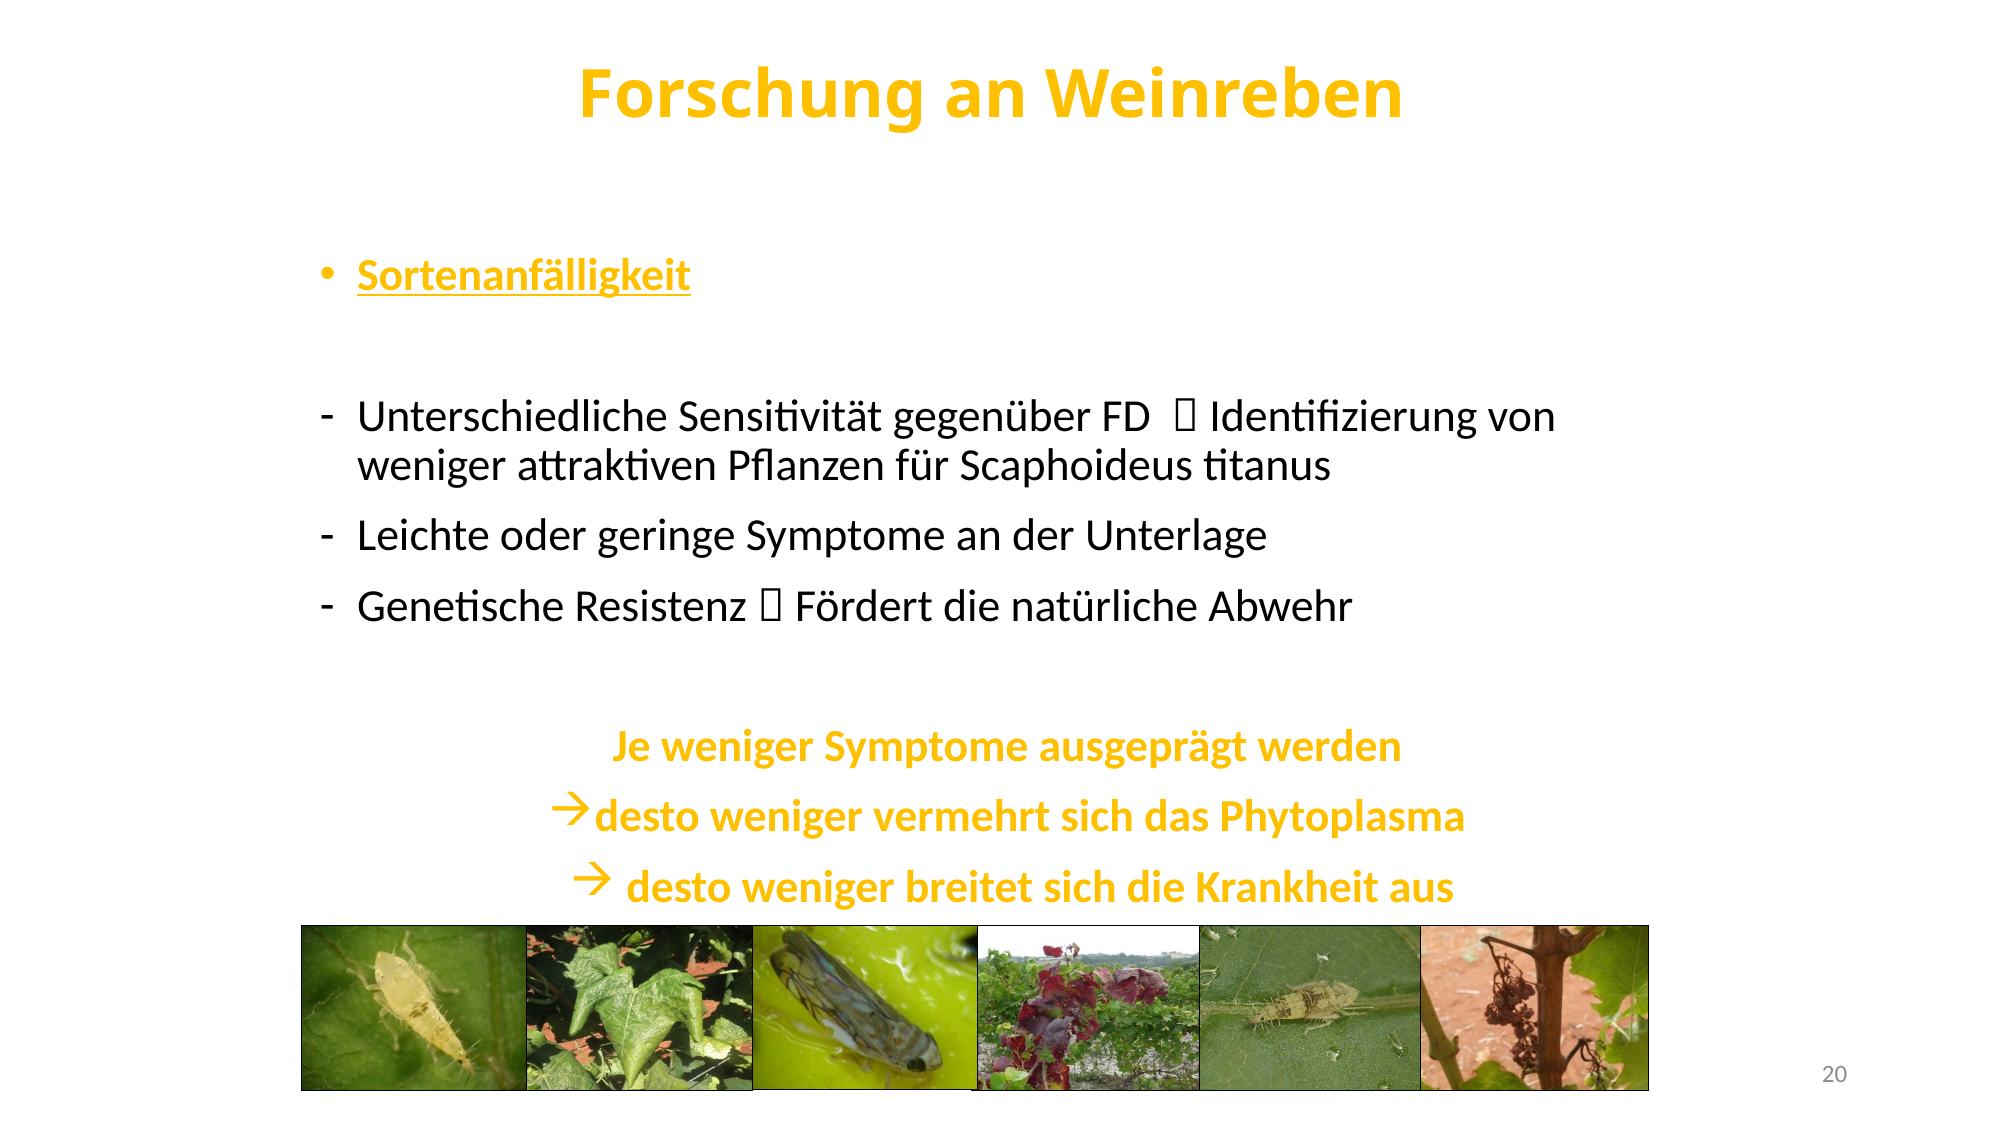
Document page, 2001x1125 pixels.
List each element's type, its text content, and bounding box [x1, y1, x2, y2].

title Forschung an Weinreben [562, 42, 1591, 150]
list Sortenanfälligkeit Unterschiedliche Sensitivität gegenüber FD  Identifizierung von weniger attraktiven Pflanzen für Scaphoideus titanus Leichte oder geringe Symptome an der Unterlage Genetische Resistenz  Fördert die natürliche Abwehr Je weniger Symptome ausgeprägt werden desto weniger vermehrt sich das Phytoplasma desto weniger breitet sich die Krankheit aus [304, 243, 1721, 1035]
slide_number 20 [1412, 1042, 1863, 1103]
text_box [301, 925, 1649, 1091]
